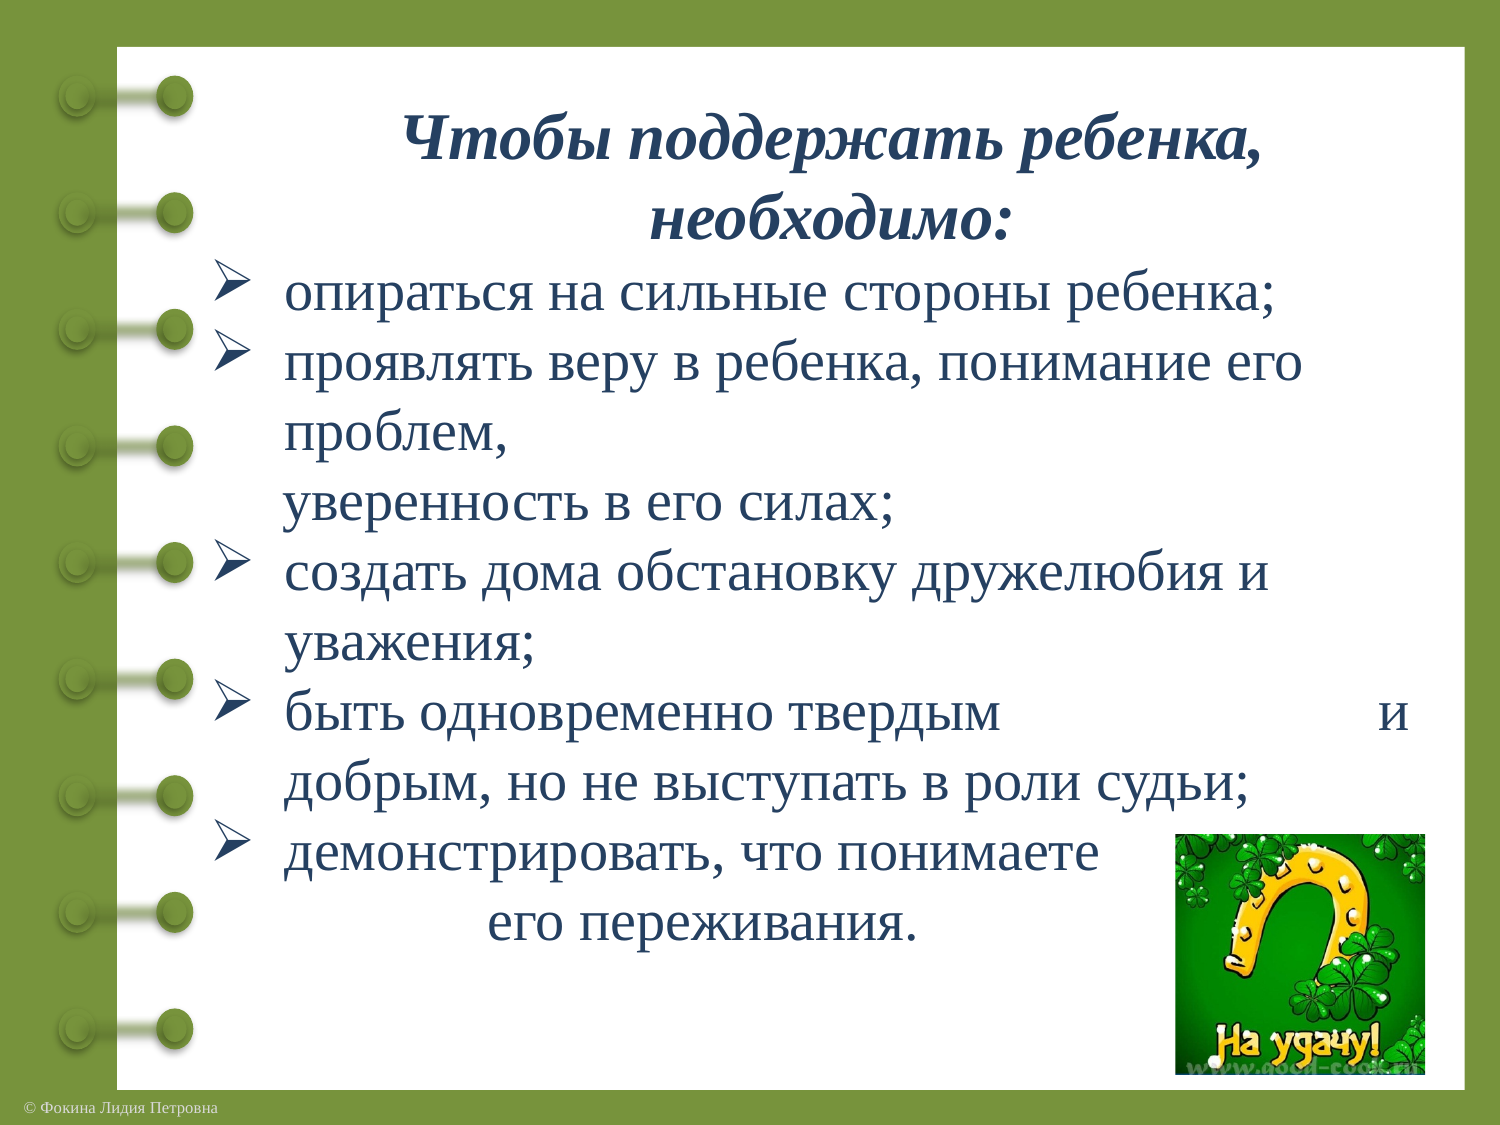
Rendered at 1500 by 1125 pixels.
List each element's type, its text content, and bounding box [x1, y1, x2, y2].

text_box Чтобы поддержать ребенка, необходимо: опираться на сильные стороны ребенка; проявлять веру в ребенка, понимание его проблем, уверенность в его силах; создать дома обстановку дружелюбия и уважения; быть одновременно твердым и добрым, но не выступать в роли судьи; демонстрировать, что понимаете его переживания. [194, 85, 1471, 960]
picture [1174, 833, 1426, 1075]
